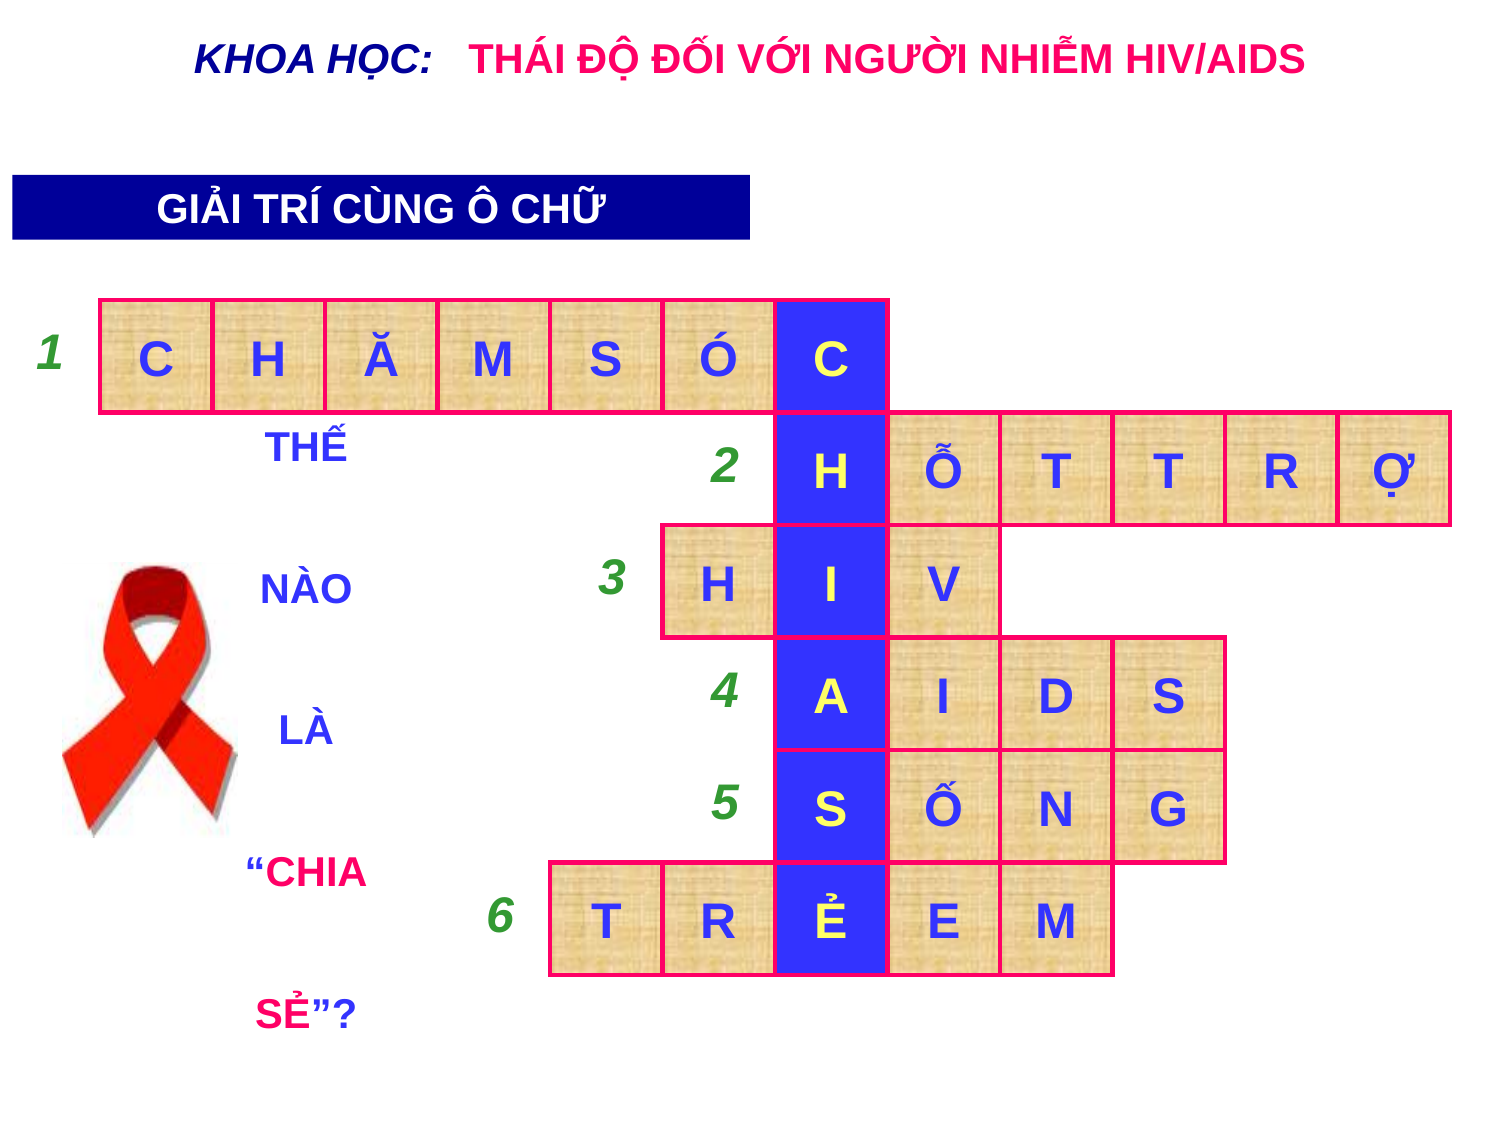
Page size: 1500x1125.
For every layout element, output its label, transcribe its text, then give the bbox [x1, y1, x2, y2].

text_box D [999, 637, 1113, 750]
text_box Ợ [1337, 412, 1450, 525]
text_box Ă [324, 299, 438, 413]
text_box G [1113, 750, 1225, 863]
text_box S [774, 750, 887, 862]
text_box H [662, 525, 774, 638]
text_box I [774, 525, 887, 637]
text_box M [999, 862, 1113, 975]
text_box R [1224, 412, 1337, 525]
text_box C [99, 299, 212, 413]
text_box A [774, 637, 887, 750]
text_box H [774, 412, 887, 525]
text_box I [887, 637, 999, 750]
text_box 4 [687, 649, 763, 725]
text_box E [888, 862, 999, 975]
text_box S [549, 299, 662, 413]
text_box N [999, 750, 1113, 862]
text_box C [775, 299, 888, 412]
text_box 3 [574, 537, 650, 613]
text_box T [549, 862, 662, 975]
text_box 2 [687, 424, 763, 500]
text_box R [662, 862, 774, 975]
text_box S [1113, 637, 1225, 750]
text_box T [1113, 412, 1224, 525]
text_box THẾ NÀO LÀ “CHIA SẺ”? [212, 412, 400, 1045]
text_box M [438, 299, 549, 413]
text_box KHOA HỌC: THÁI ĐỘ ĐỐI VỚI NGƯỜI NHIỄM HIV/AIDS [50, 24, 1450, 90]
text_box Ẻ [774, 862, 888, 975]
text_box 6 [462, 874, 538, 950]
text_box V [887, 525, 1000, 637]
text_box Ố [887, 750, 999, 862]
text_box T [999, 412, 1113, 525]
text_box 1 [12, 312, 88, 388]
text_box Ỗ [887, 412, 999, 525]
text_box Ó [662, 299, 775, 413]
text_box 5 [687, 762, 763, 838]
text_box H [212, 299, 324, 412]
text_box GIẢI TRÍ CÙNG Ô CHỮ [12, 174, 750, 240]
picture [62, 562, 238, 838]
